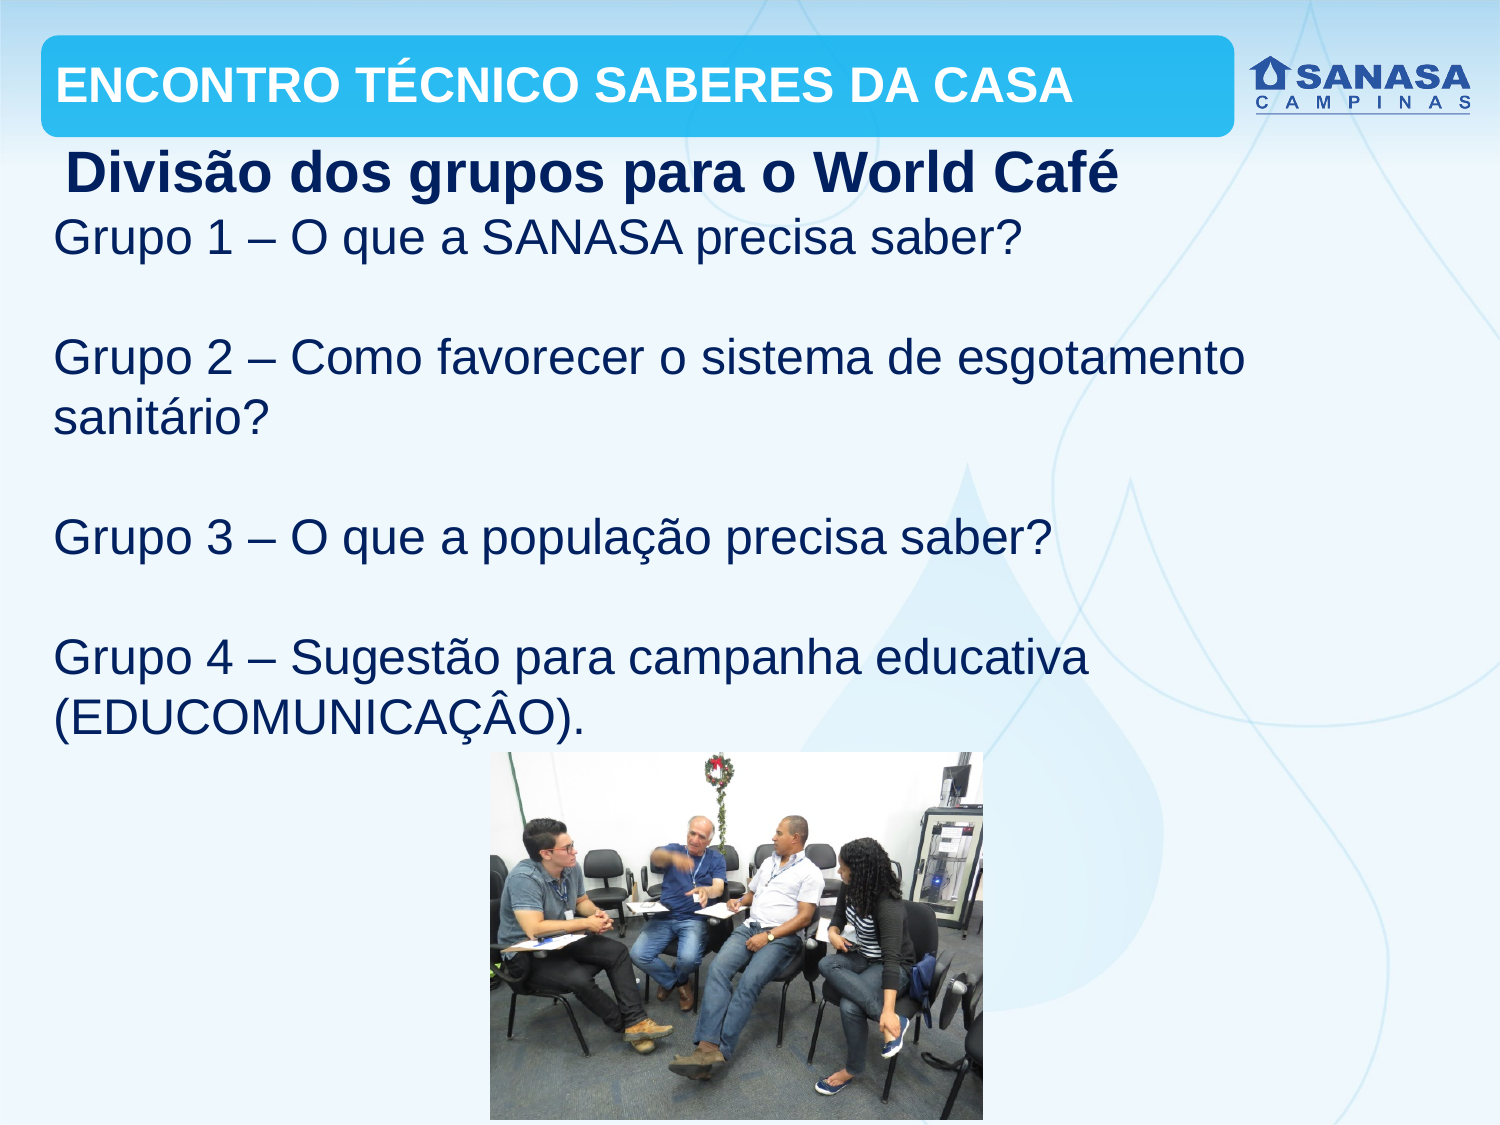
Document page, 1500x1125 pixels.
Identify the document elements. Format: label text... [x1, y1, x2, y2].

picture [0, 0, 1500, 1125]
text_box ENCONTRO TÉCNICO SABERES DA CASA [41, 44, 1236, 120]
text_box Divisão dos grupos para o World Café Grupo 1 – O que a SANASA precisa saber? Grupo 2 – Como favorecer o sistema de esgotamento sanitário? Grupo 3 – O que a população precisa saber? Grupo 4 – Sugestão para campanha educativa (EDUCOMUNICAÇÂO). [39, 127, 1469, 752]
